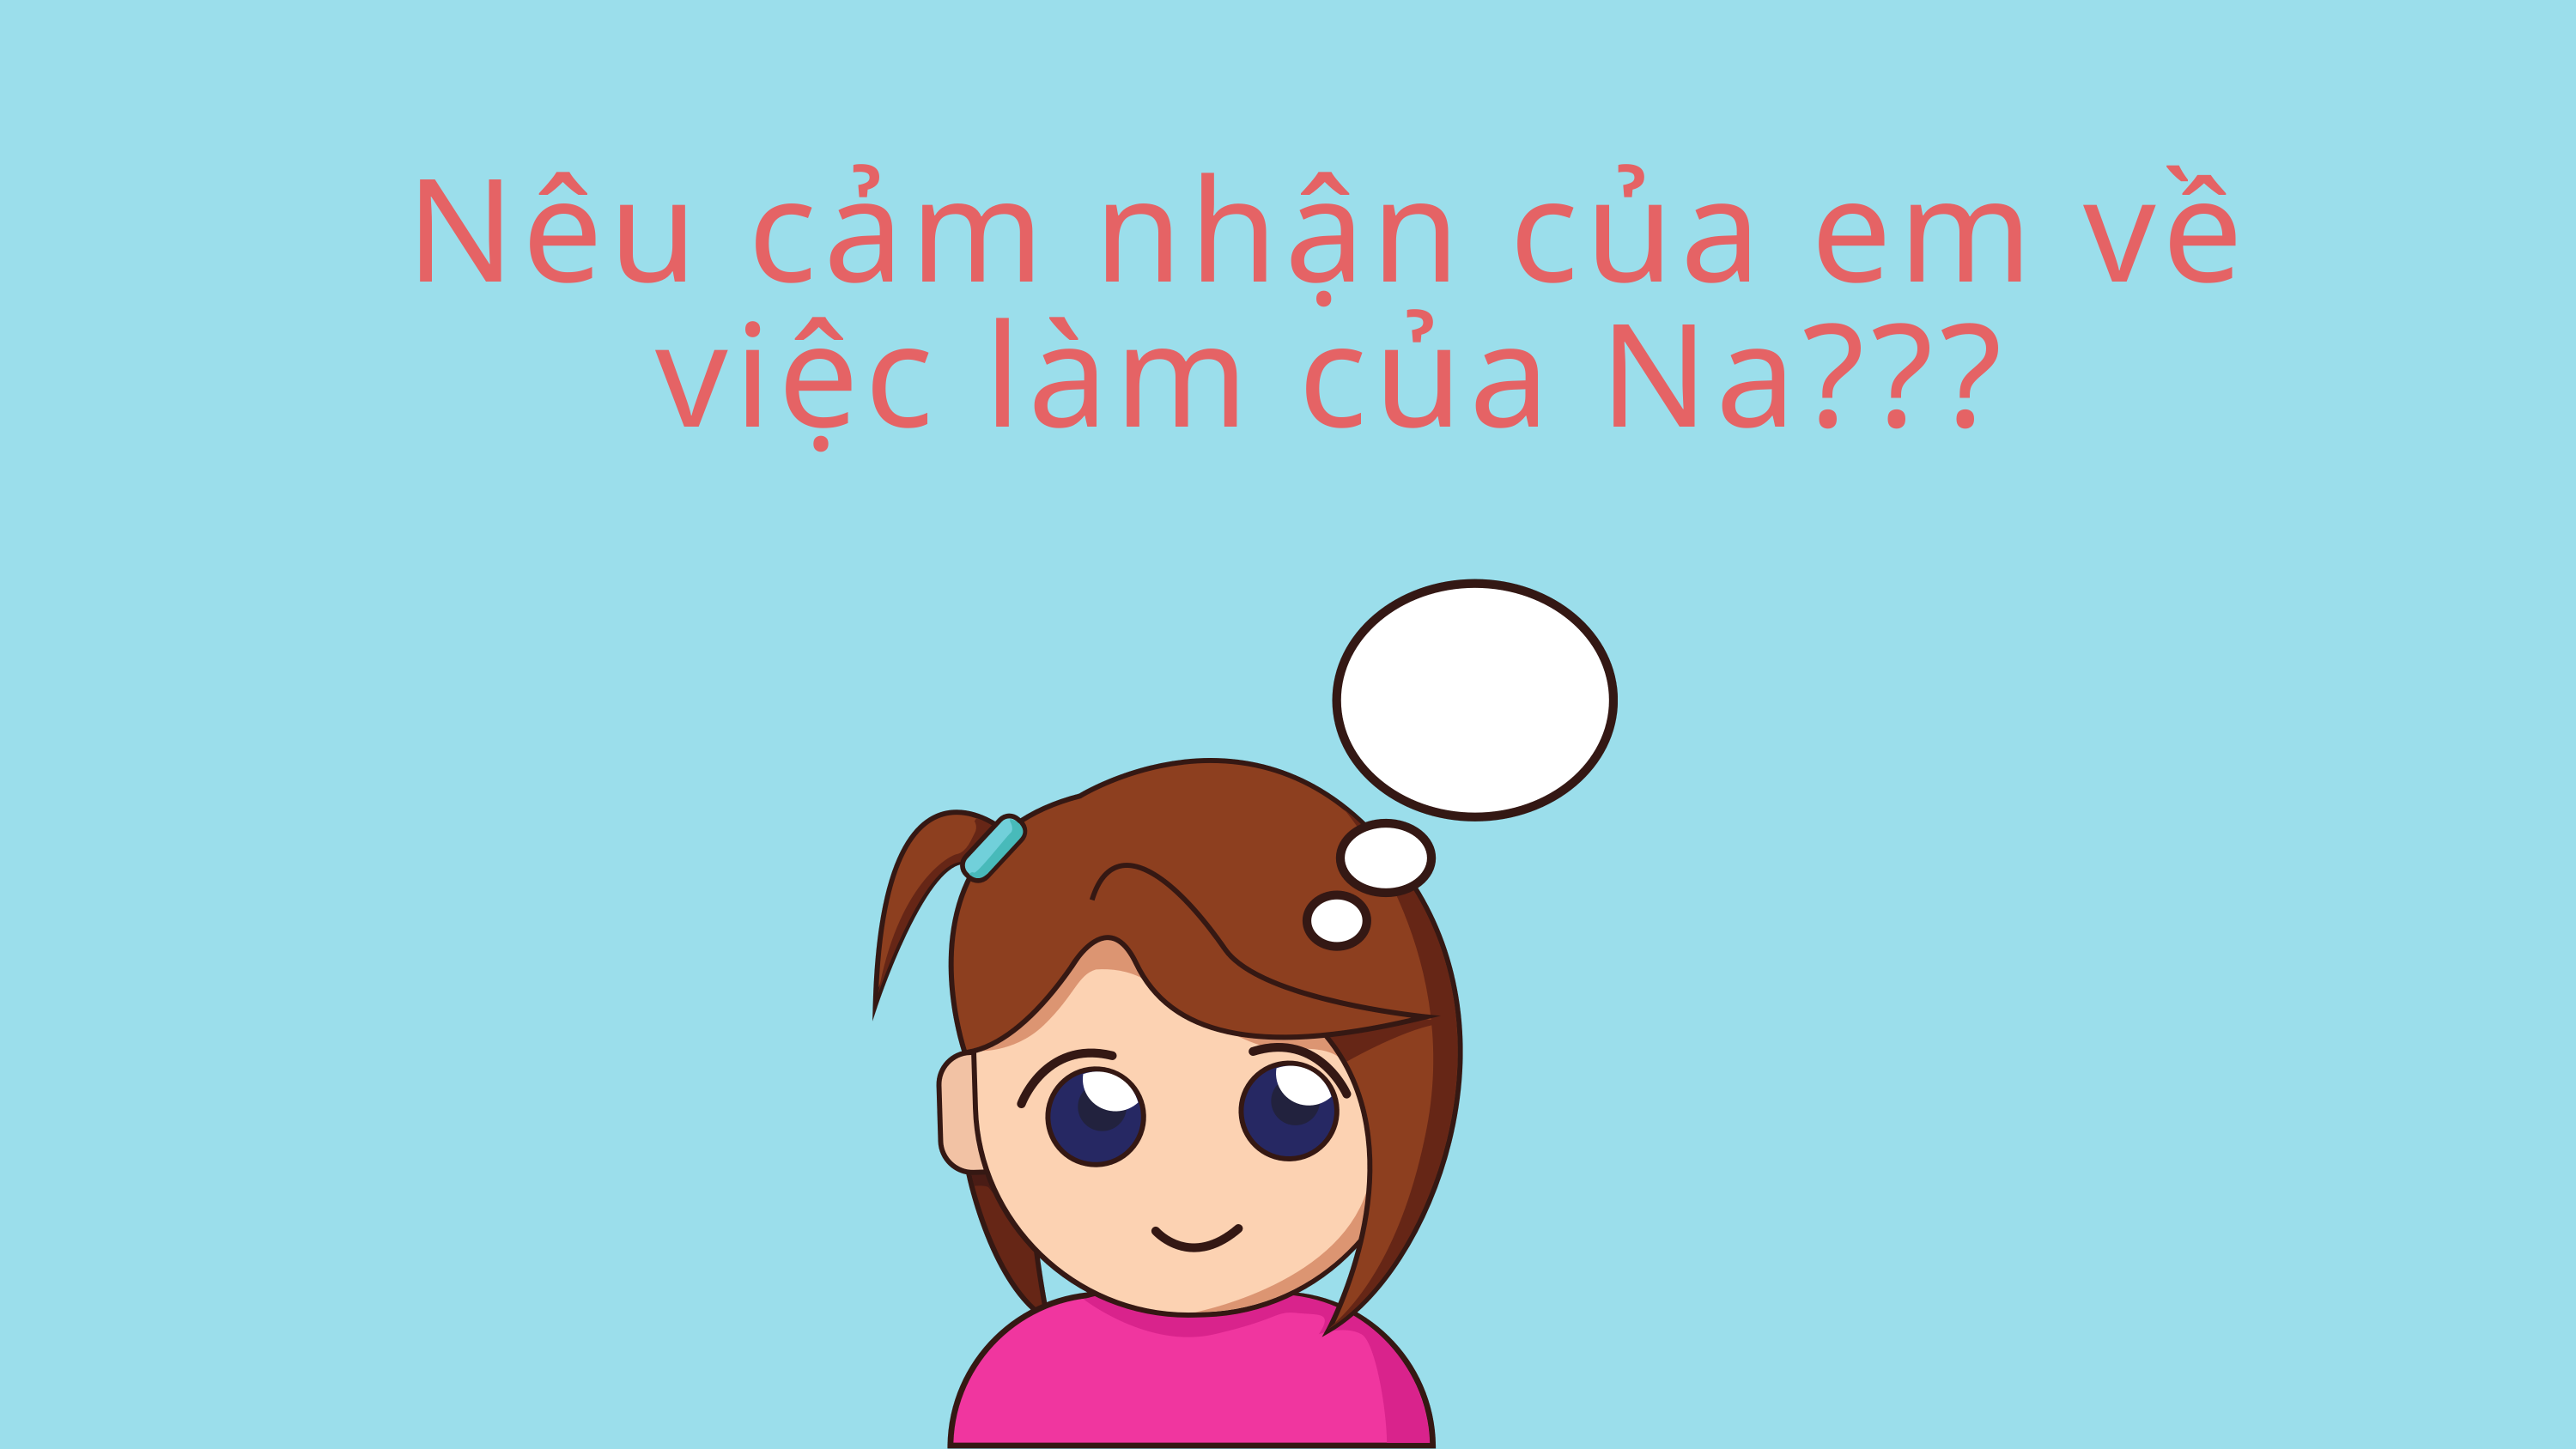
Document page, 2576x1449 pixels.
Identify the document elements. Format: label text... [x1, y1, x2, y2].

text_box Nêu cảm nhận của em về việc làm của Na??? [331, 166, 2329, 456]
picture [872, 579, 1618, 1449]
